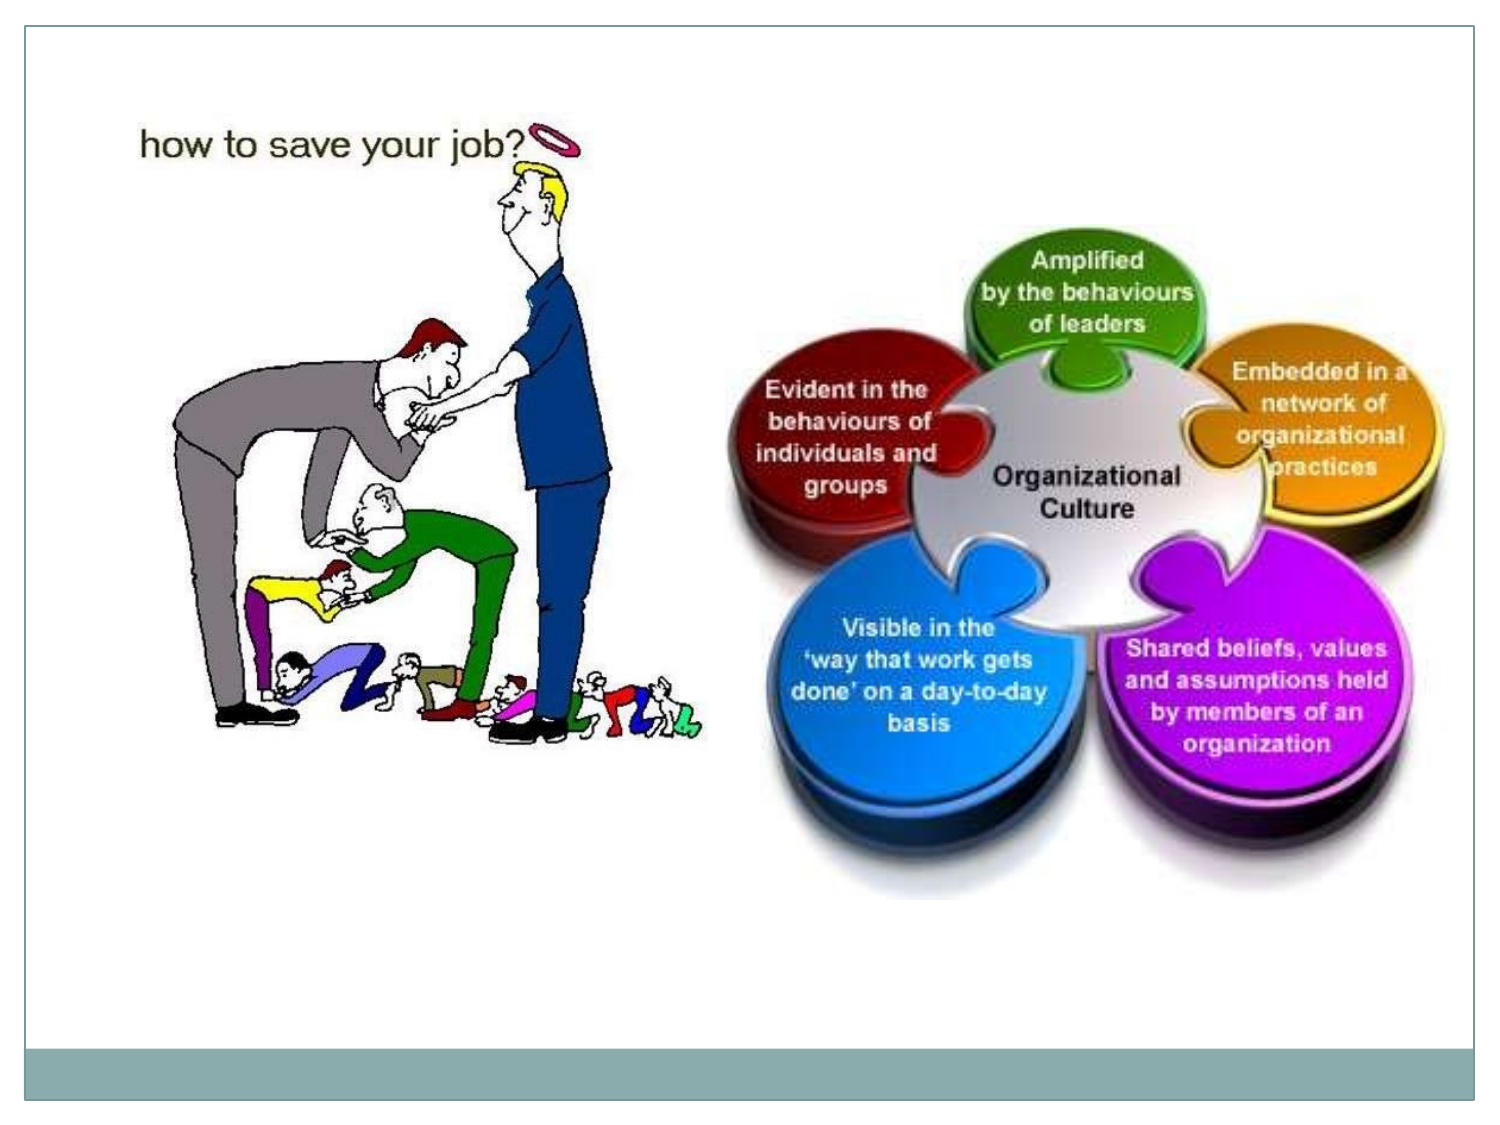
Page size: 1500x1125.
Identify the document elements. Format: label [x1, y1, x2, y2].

text_box [724, 224, 1452, 900]
text_box [24, 25, 1474, 1100]
text_box [137, 111, 709, 757]
